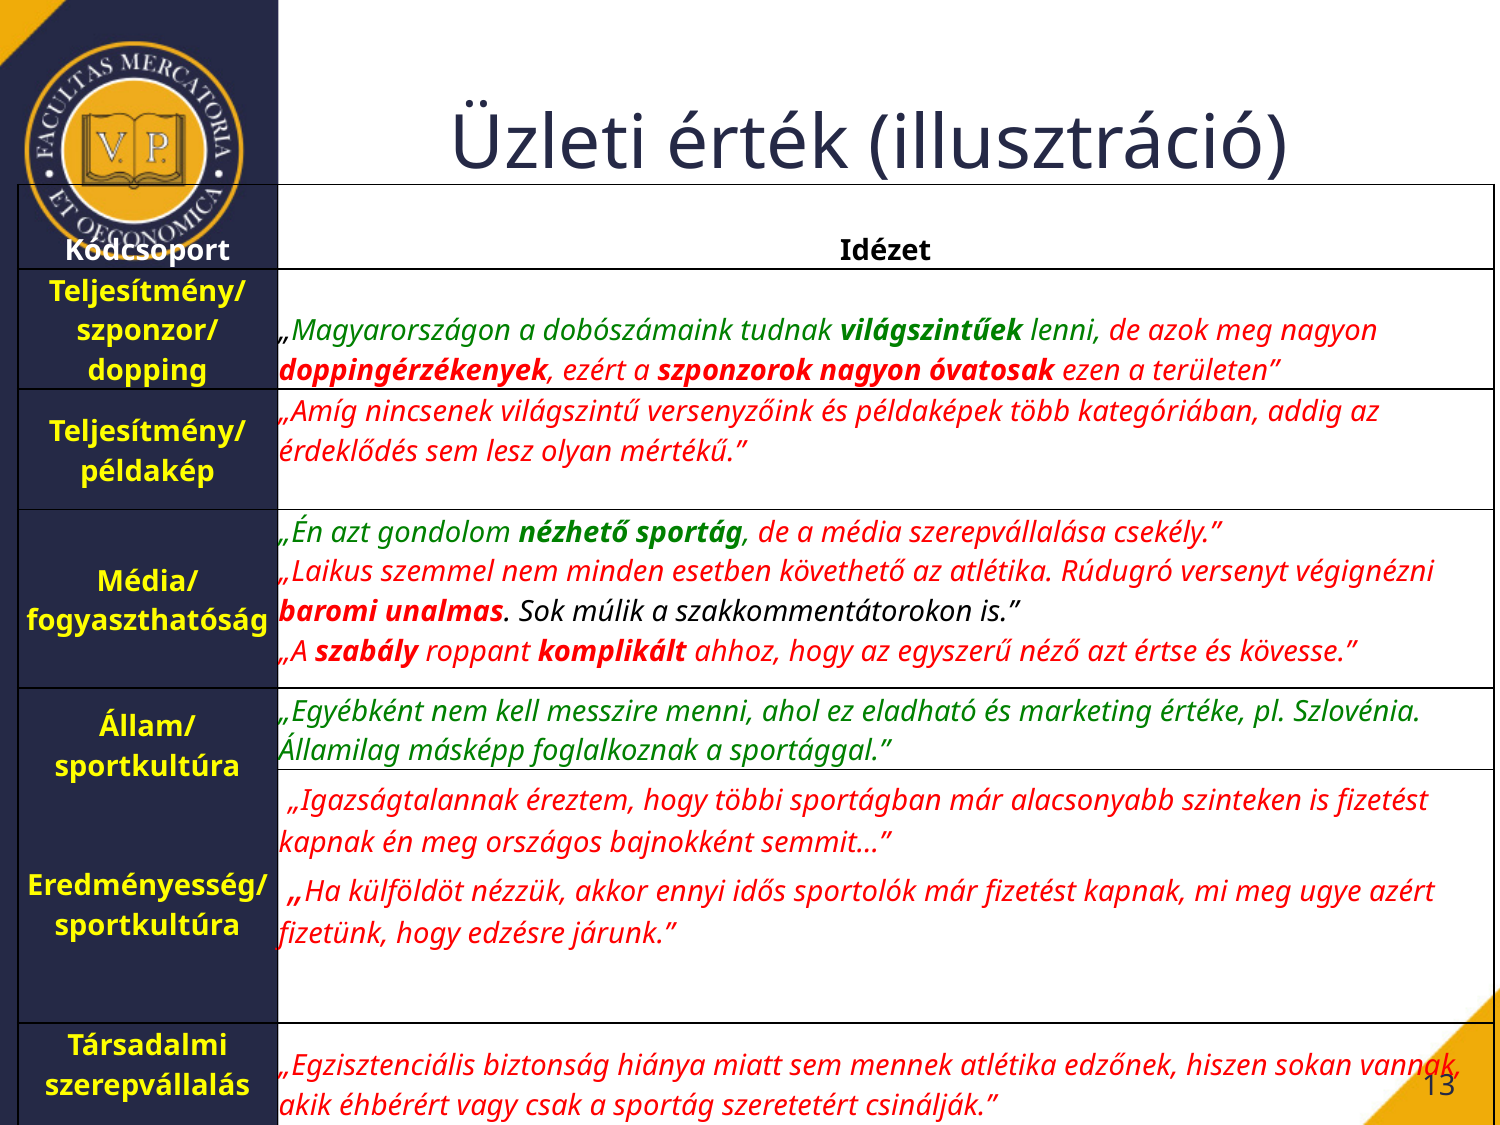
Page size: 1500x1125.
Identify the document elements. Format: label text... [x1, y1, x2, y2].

table_cell „Magyarországon a dobószámaink tudnak világszintűek lenni, de azok meg nagyon doppingérzékenyek, ezért a szponzorok nagyon óvatosak ezen a területen” [278, 270, 1493, 388]
picture [0, 0, 1500, 1125]
table_cell „Egzisztenciális biztonság hiánya miatt sem mennek atlétika edzőnek, hiszen sokan vannak, akik éhbérért vagy csak a sportág szeretetért csinálják.” [278, 1024, 1493, 1125]
table_cell Társadalmi szerepvállalás [19, 1024, 277, 1125]
table_cell „Egyébként nem kell messzire menni, ahol ez eladható és marketing értéke, pl. Szlovénia. Államilag másképp foglalkoznak a sportággal.” [278, 689, 1493, 769]
table_cell Állam/sportkultúra Eredményesség/ sportkultúra [19, 689, 277, 1022]
table_cell „Igazságtalannak éreztem, hogy többi sportágban már alacsonyabb szinteken is fizetést kapnak én meg országos bajnokként semmit…” „Ha külföldöt nézzük, akkor ennyi idős sportolók már fizetést kapnak, mi meg ugye azért fizetünk, hogy edzésre járunk.” [278, 770, 1493, 1022]
table_cell Teljesítmény/ példakép [19, 390, 277, 509]
table_header Kódcsoport [19, 185, 277, 268]
title Üzleti érték (illusztráció) [312, 44, 1426, 184]
table_header Idézet [278, 185, 1493, 268]
table_cell Teljesítmény/ szponzor/dopping [19, 270, 277, 388]
table_cell „Én azt gondolom nézhető sportág, de a média szerepvállalása csekély.” „Laikus szemmel nem minden esetben követhető az atlétika. Rúdugró versenyt végignézni baromi unalmas. Sok múlik a szakkommentátorokon is.” „A szabály roppant komplikált ahhoz, hogy az egyszerű néző azt értse és kövesse.” [278, 510, 1493, 687]
table_cell „Amíg nincsenek világszintű versenyzőink és példaképek több kategóriában, addig az érdeklődés sem lesz olyan mértékű.” [278, 390, 1493, 509]
table_cell Média/ fogyaszthatóság [19, 510, 277, 687]
